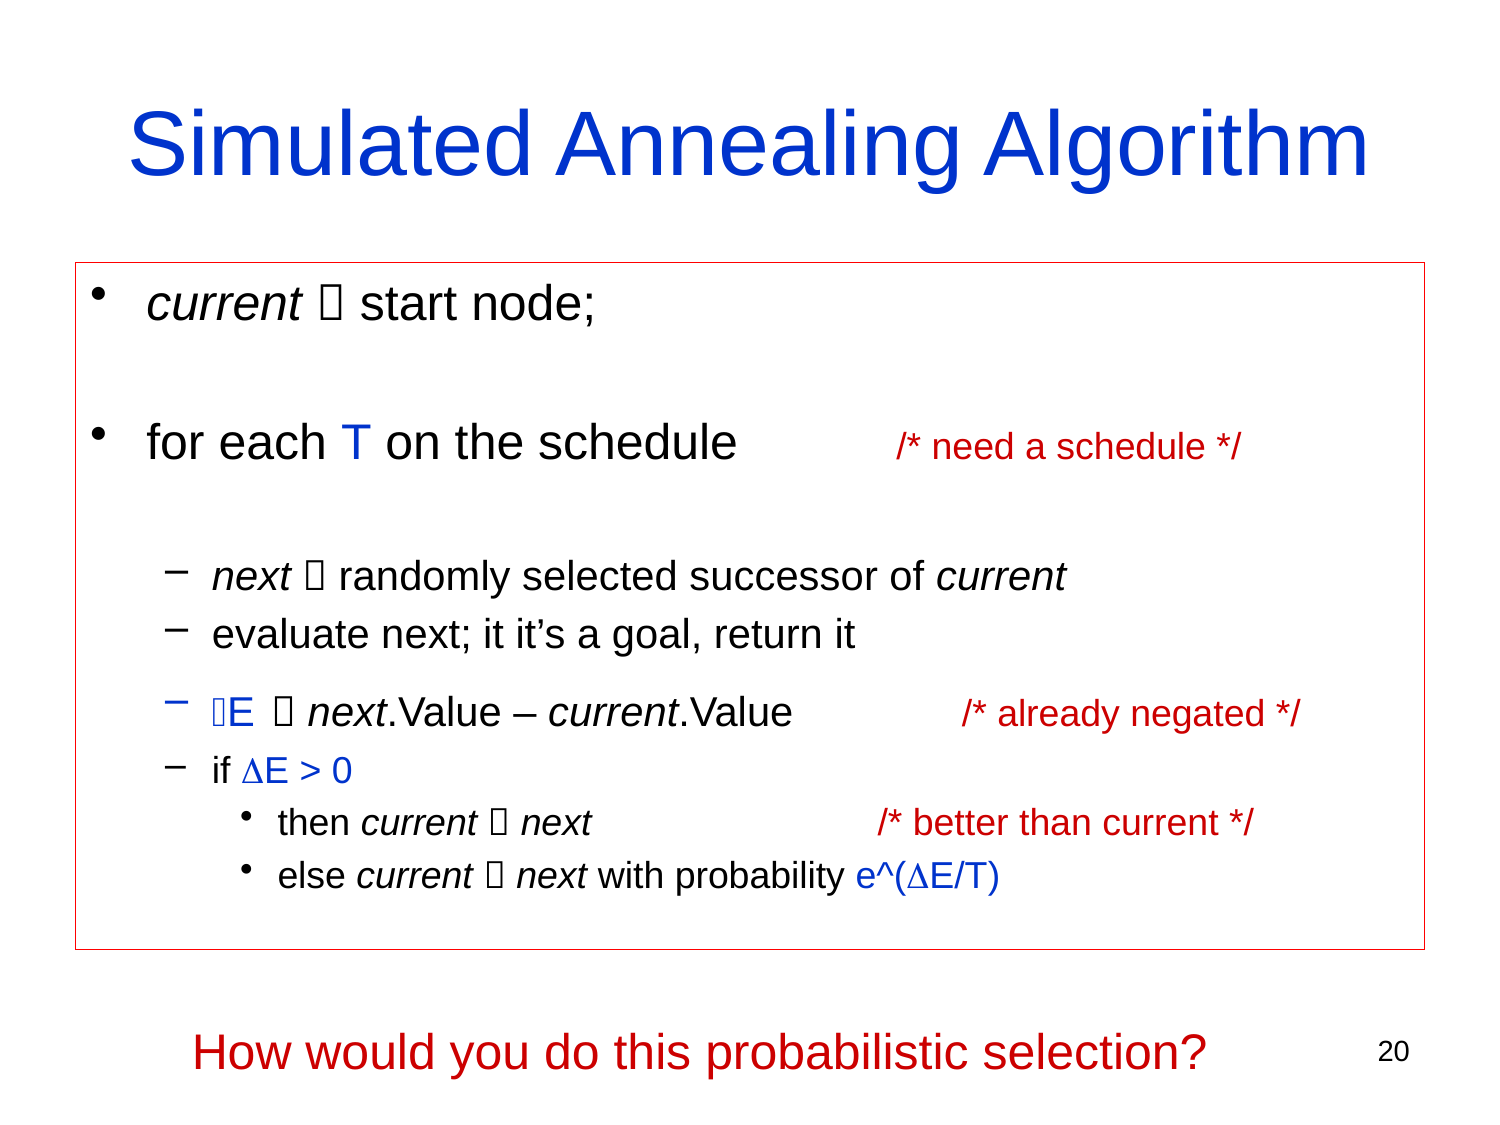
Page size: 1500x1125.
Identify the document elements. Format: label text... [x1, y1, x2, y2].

text_box How would you do this probabilistic selection? [177, 1012, 1223, 1088]
list current  start node; for each T on the schedule /* need a schedule */ next  randomly selected successor of current evaluate next; it it’s a goal, return it E  next.Value – current.Value /* already negated */ if E > 0 then current  next /* better than current */ else current  next with probability e^(E/T) [75, 262, 1425, 950]
title Simulated Annealing Algorithm [75, 45, 1425, 233]
slide_number 20 [1074, 1024, 1426, 1103]
